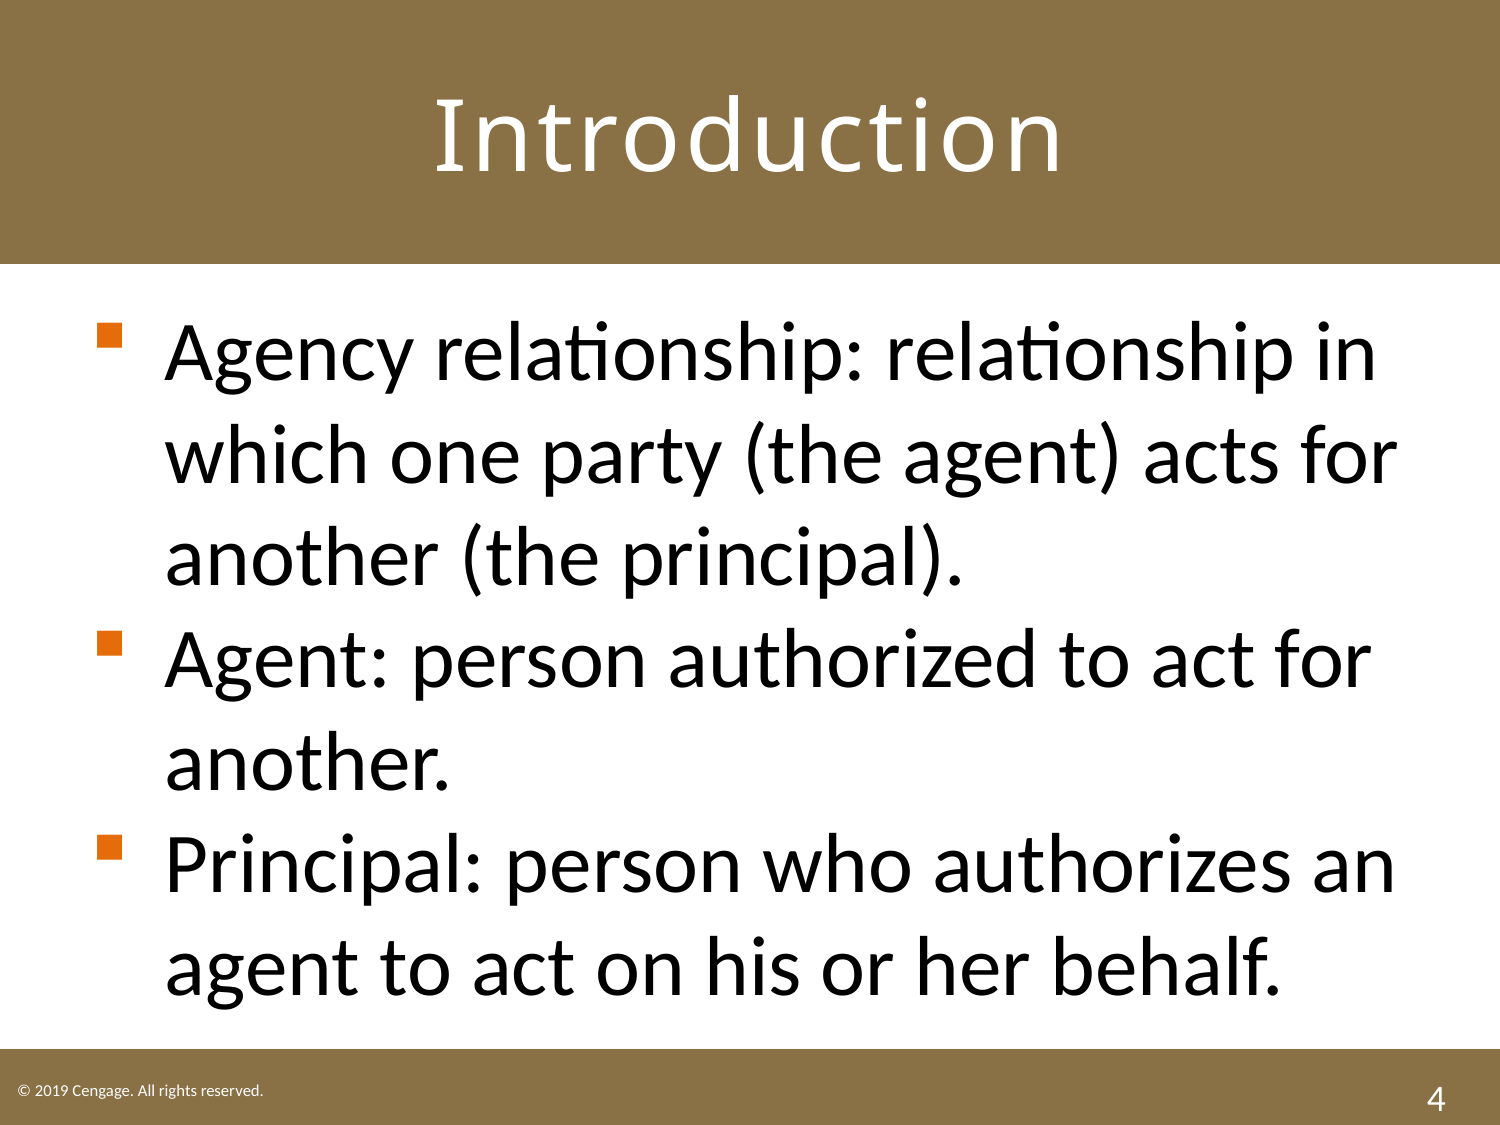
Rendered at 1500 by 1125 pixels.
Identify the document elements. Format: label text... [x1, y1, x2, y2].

slide_number 4 [1110, 1074, 1461, 1119]
title Introduction [0, 0, 1500, 264]
list Agency relationship: relationship in which one party (the agent) acts for another (the principal). Agent: person authorized to act for another. Principal: person who authorizes an agent to act on his or her behalf. [75, 287, 1425, 1075]
